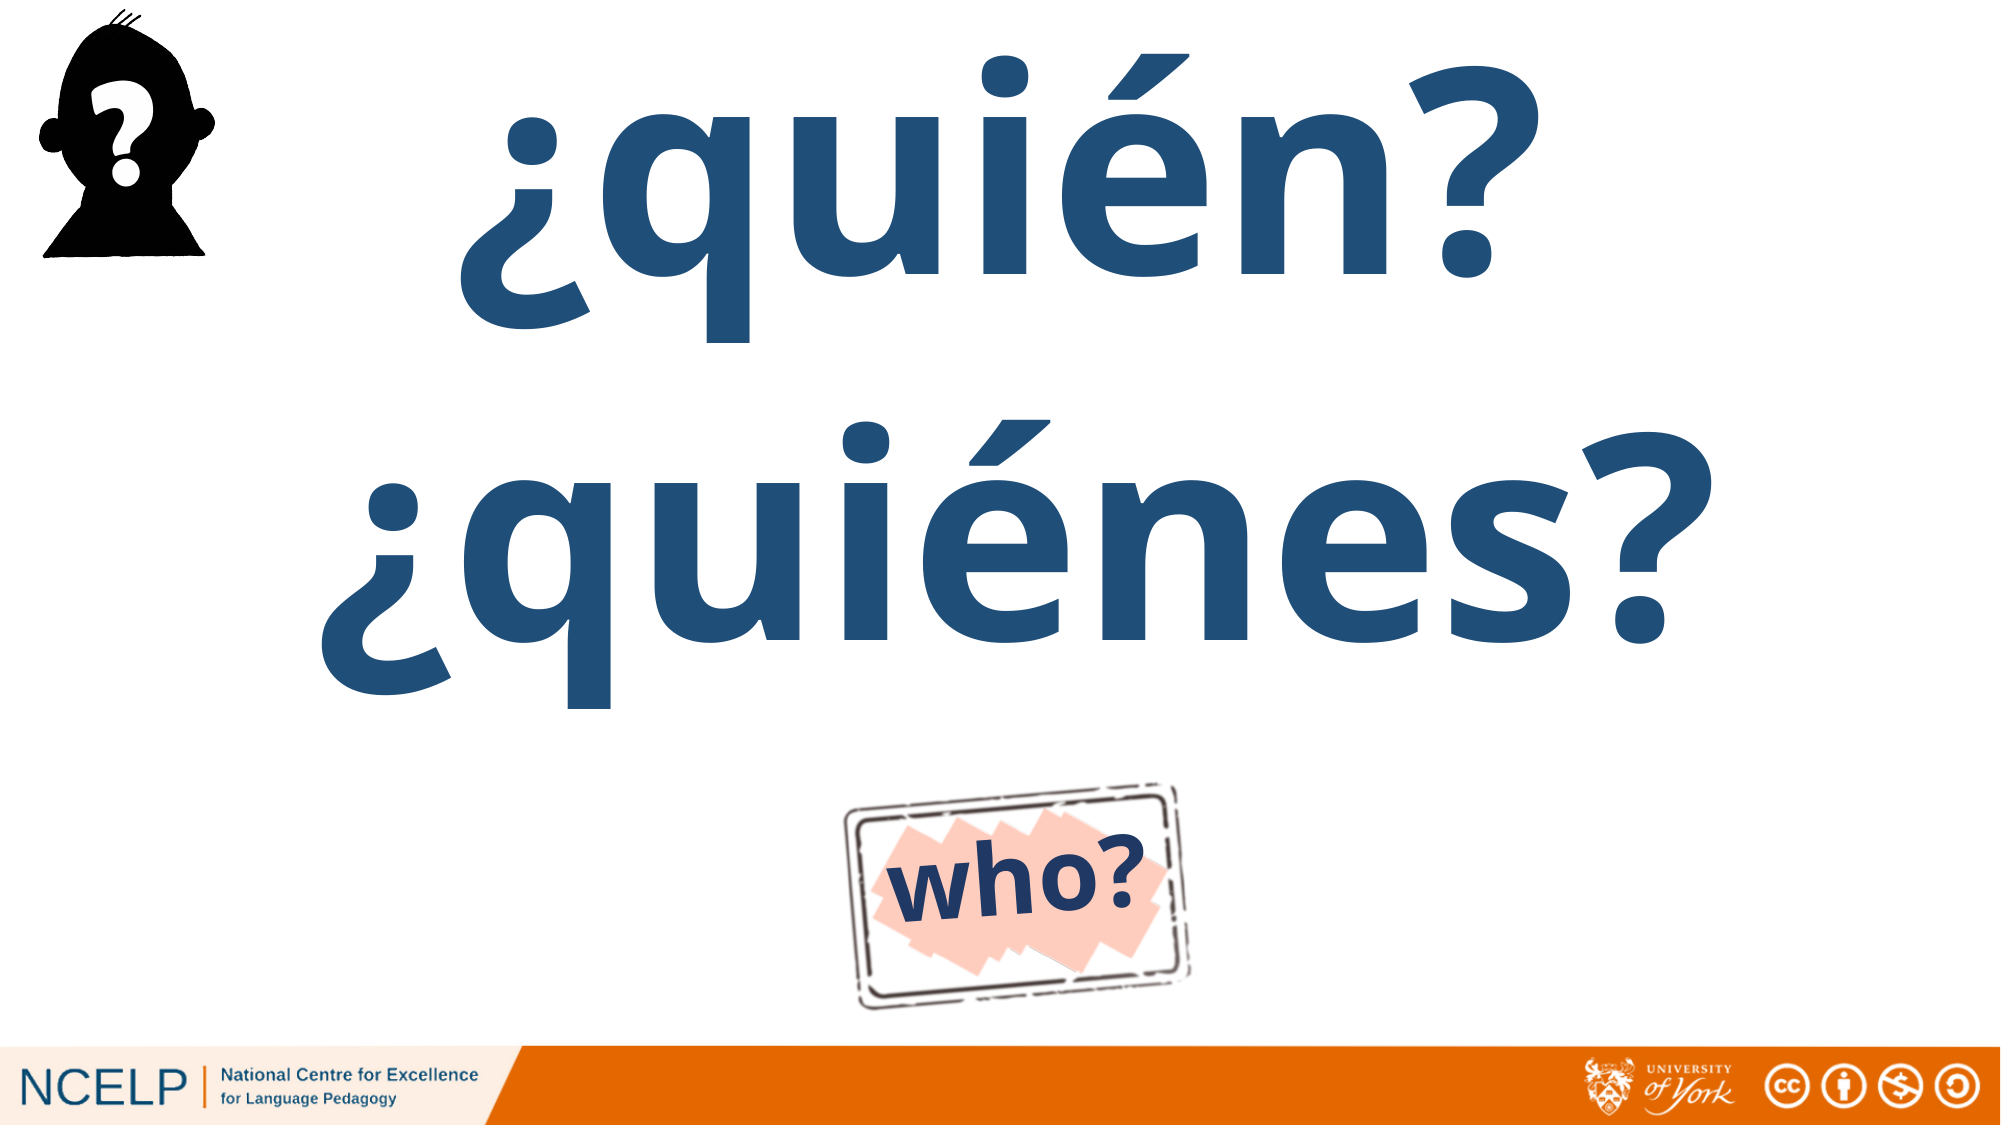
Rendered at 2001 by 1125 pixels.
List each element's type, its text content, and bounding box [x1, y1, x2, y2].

text_box ¿quiénes? [17, 345, 2000, 706]
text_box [825, 722, 1209, 1069]
title ¿quién? [137, 72, 1863, 291]
picture [0, 0, 2001, 1125]
